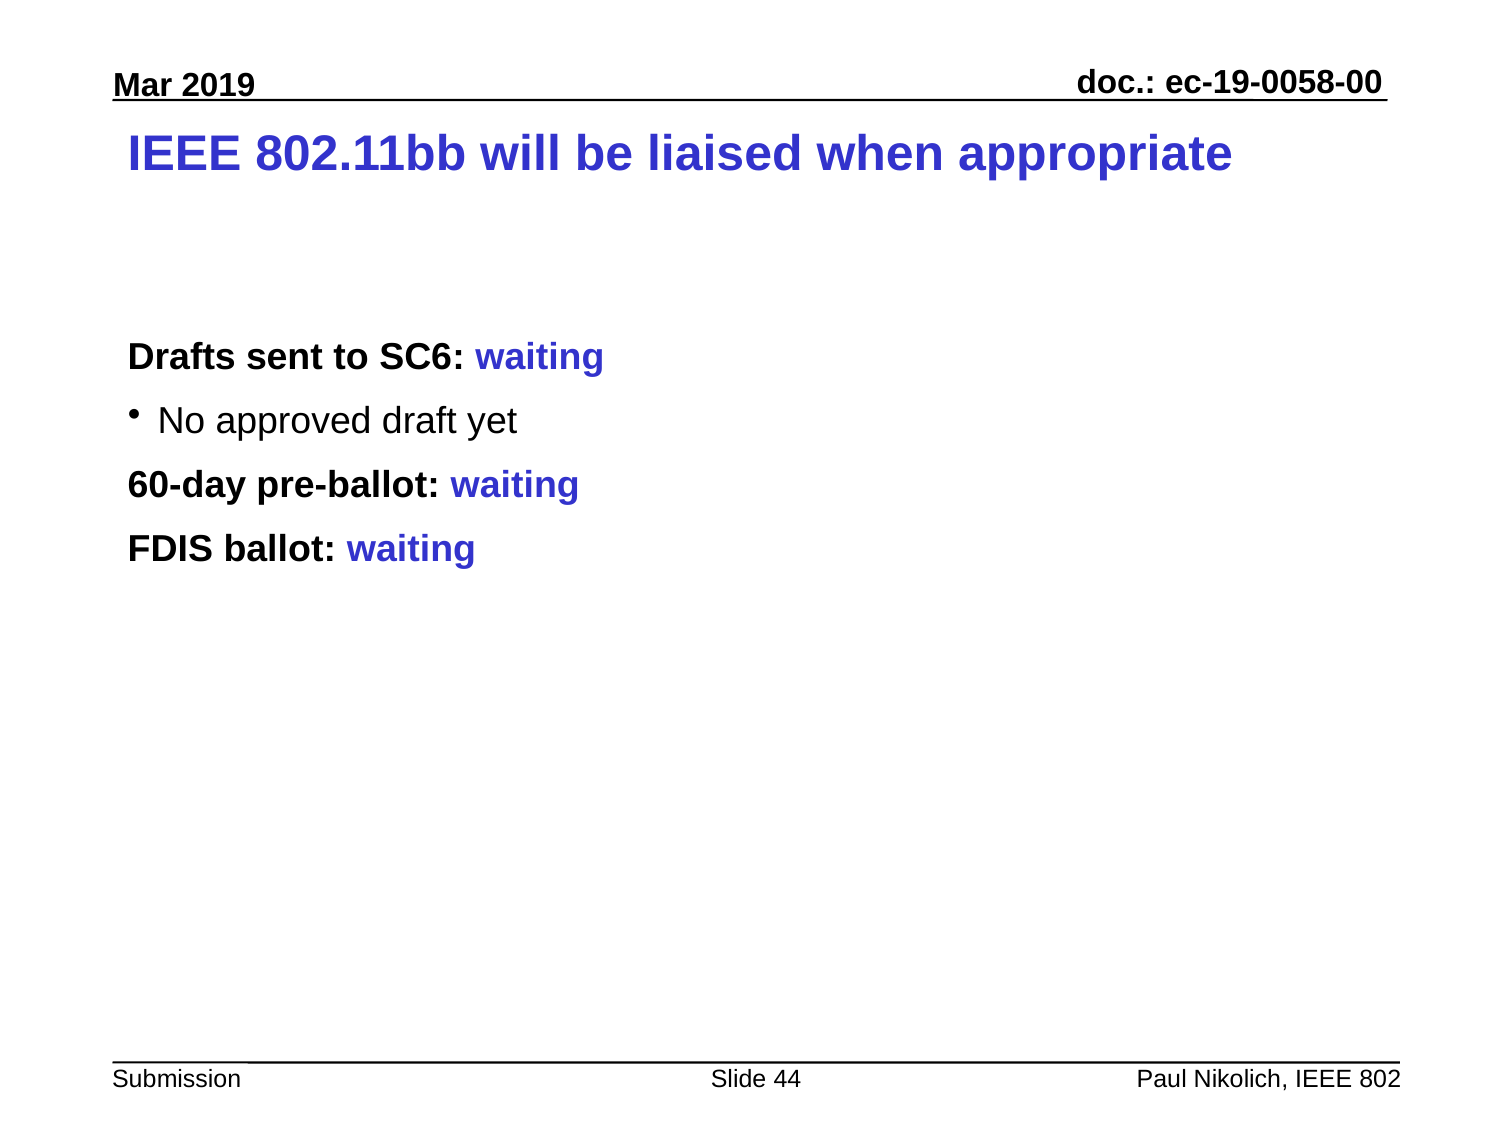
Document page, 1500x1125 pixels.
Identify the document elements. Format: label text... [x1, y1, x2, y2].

title IEEE 802.11bb will be liaised when appropriate [112, 112, 1388, 288]
list Drafts sent to SC6: waiting No approved draft yet 60-day pre-ballot: waiting FDIS ballot: waiting [112, 324, 1388, 1000]
slide_number Slide 44 [709, 1061, 803, 1093]
footer Paul Nikolich, IEEE 802 [1135, 1061, 1402, 1093]
